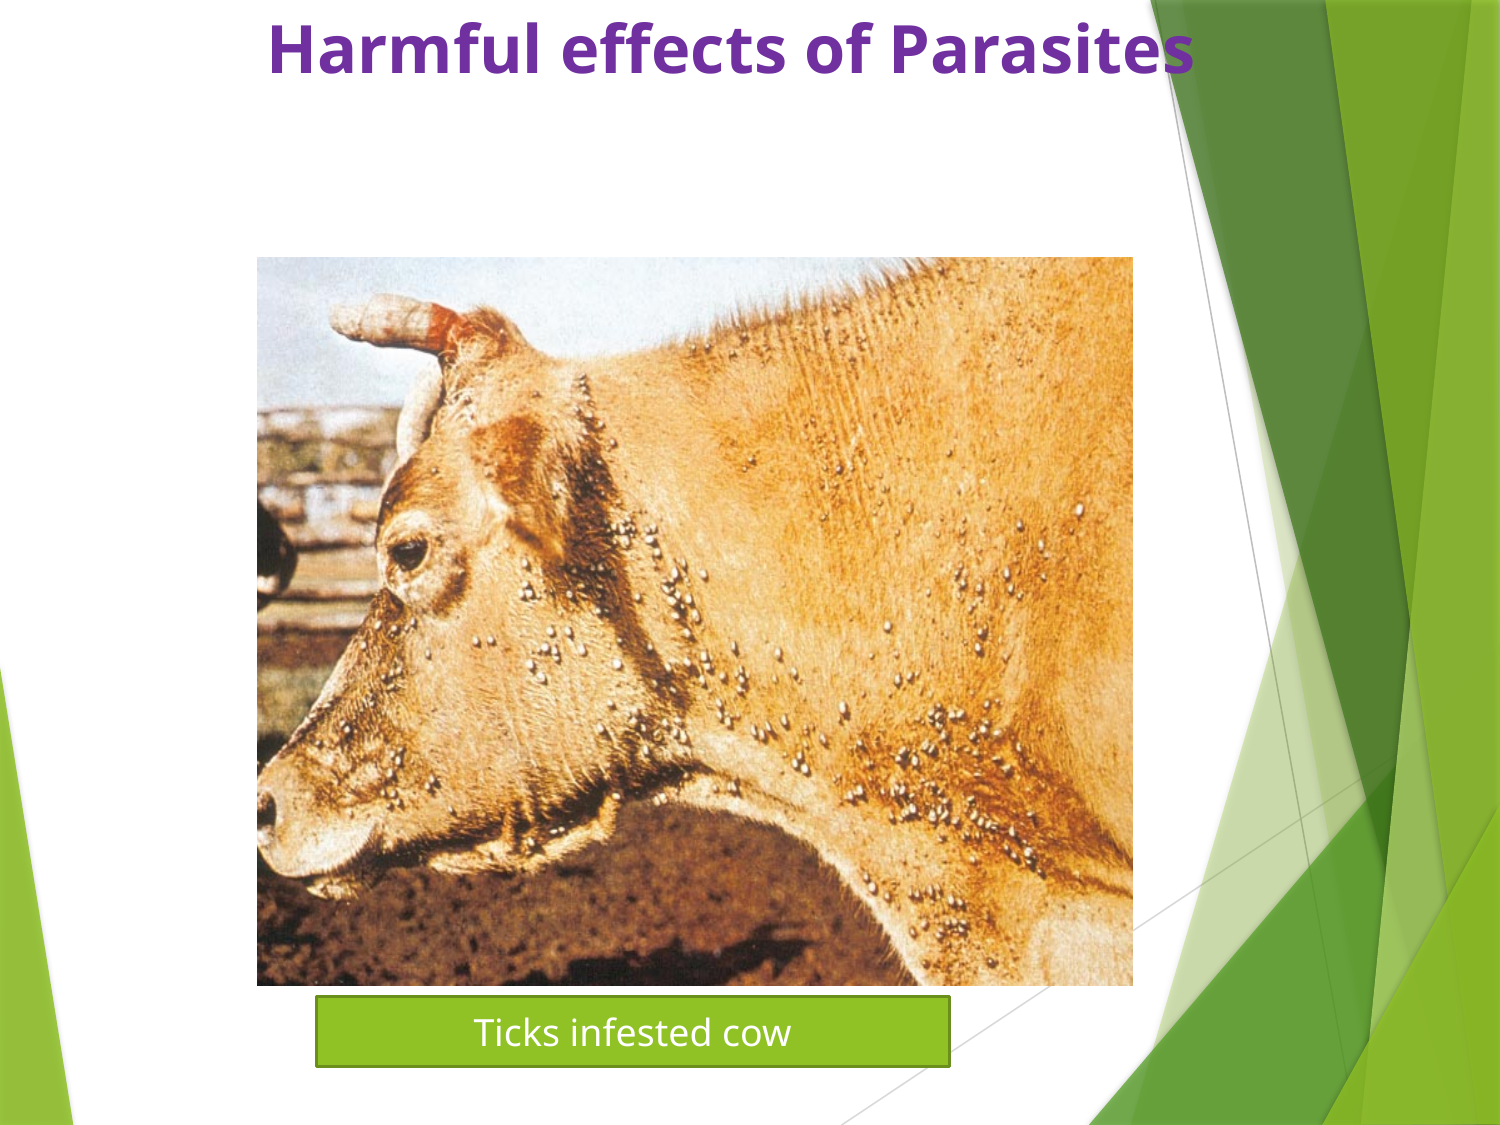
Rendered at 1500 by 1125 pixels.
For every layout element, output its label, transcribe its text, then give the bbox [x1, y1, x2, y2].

text_box Ticks infested cow [315, 995, 951, 1068]
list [257, 257, 1134, 986]
title [0, 0, 1500, 188]
text_box Harmful effects of Parasites [0, 0, 1463, 95]
